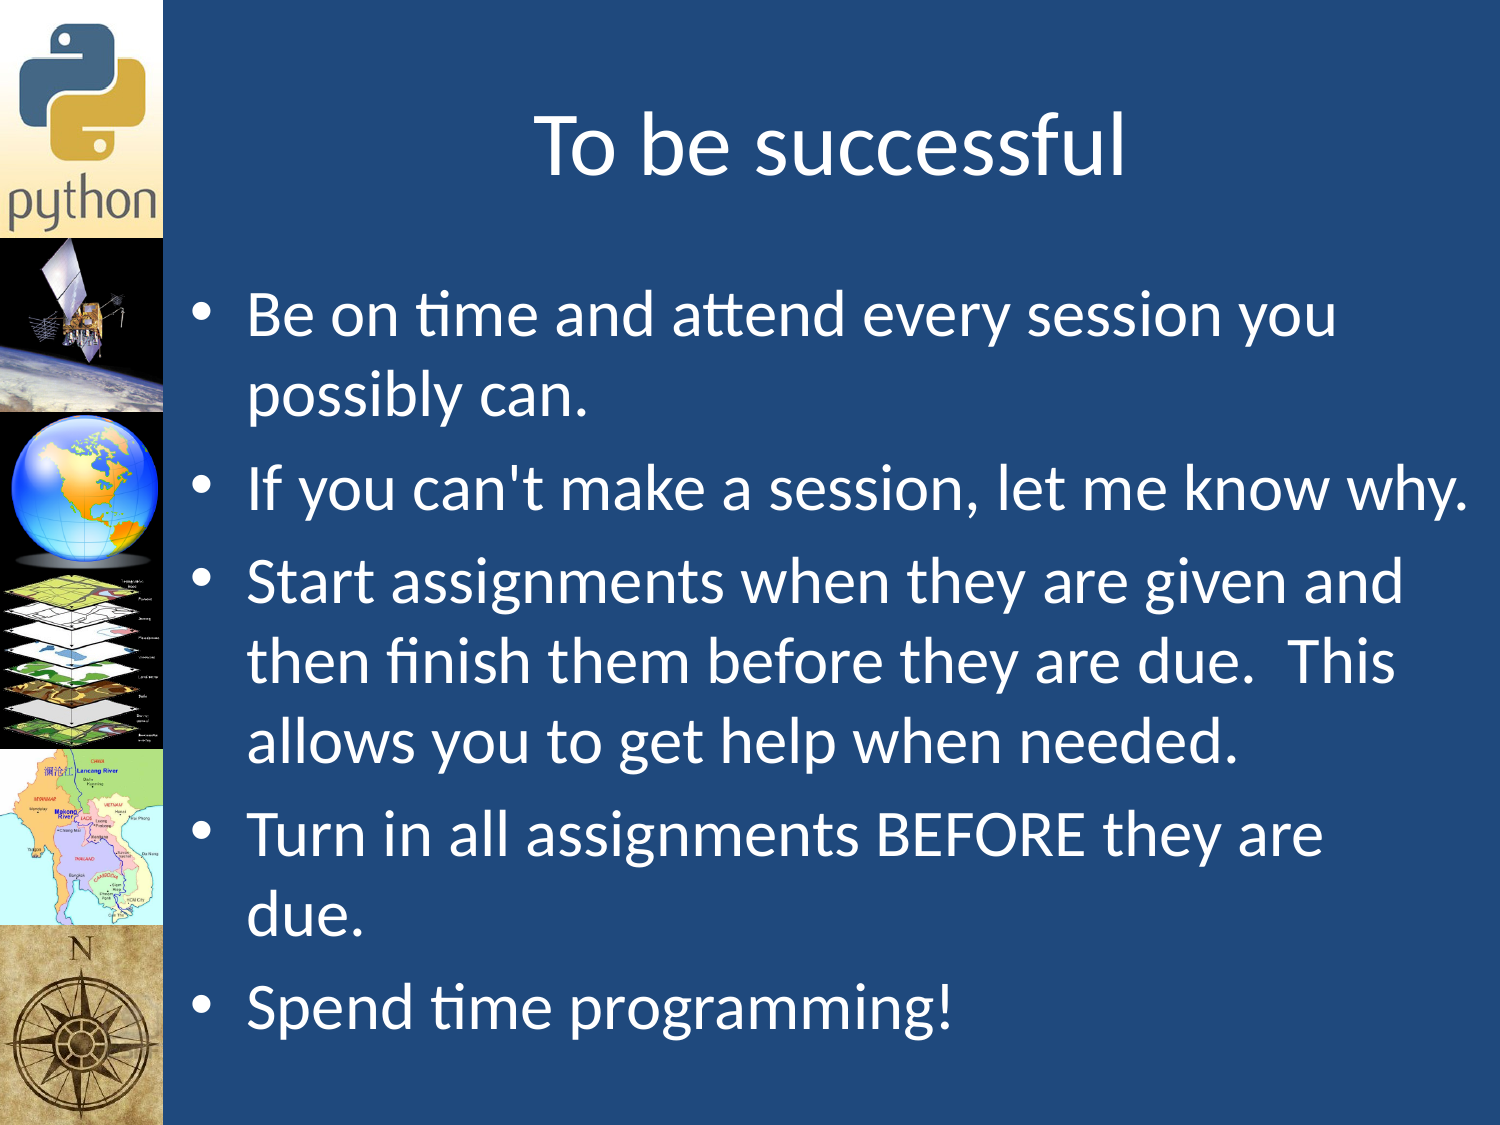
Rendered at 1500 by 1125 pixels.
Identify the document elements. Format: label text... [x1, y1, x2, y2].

title To be successful [162, 45, 1500, 233]
list Be on time and attend every session you possibly can. If you can't make a session, let me know why. Start assignments when they are given and then finish them before they are due. This allows you to get help when needed. Turn in all assignments BEFORE they are due. Spend time programming! [174, 262, 1500, 1125]
picture [0, 0, 163, 1125]
